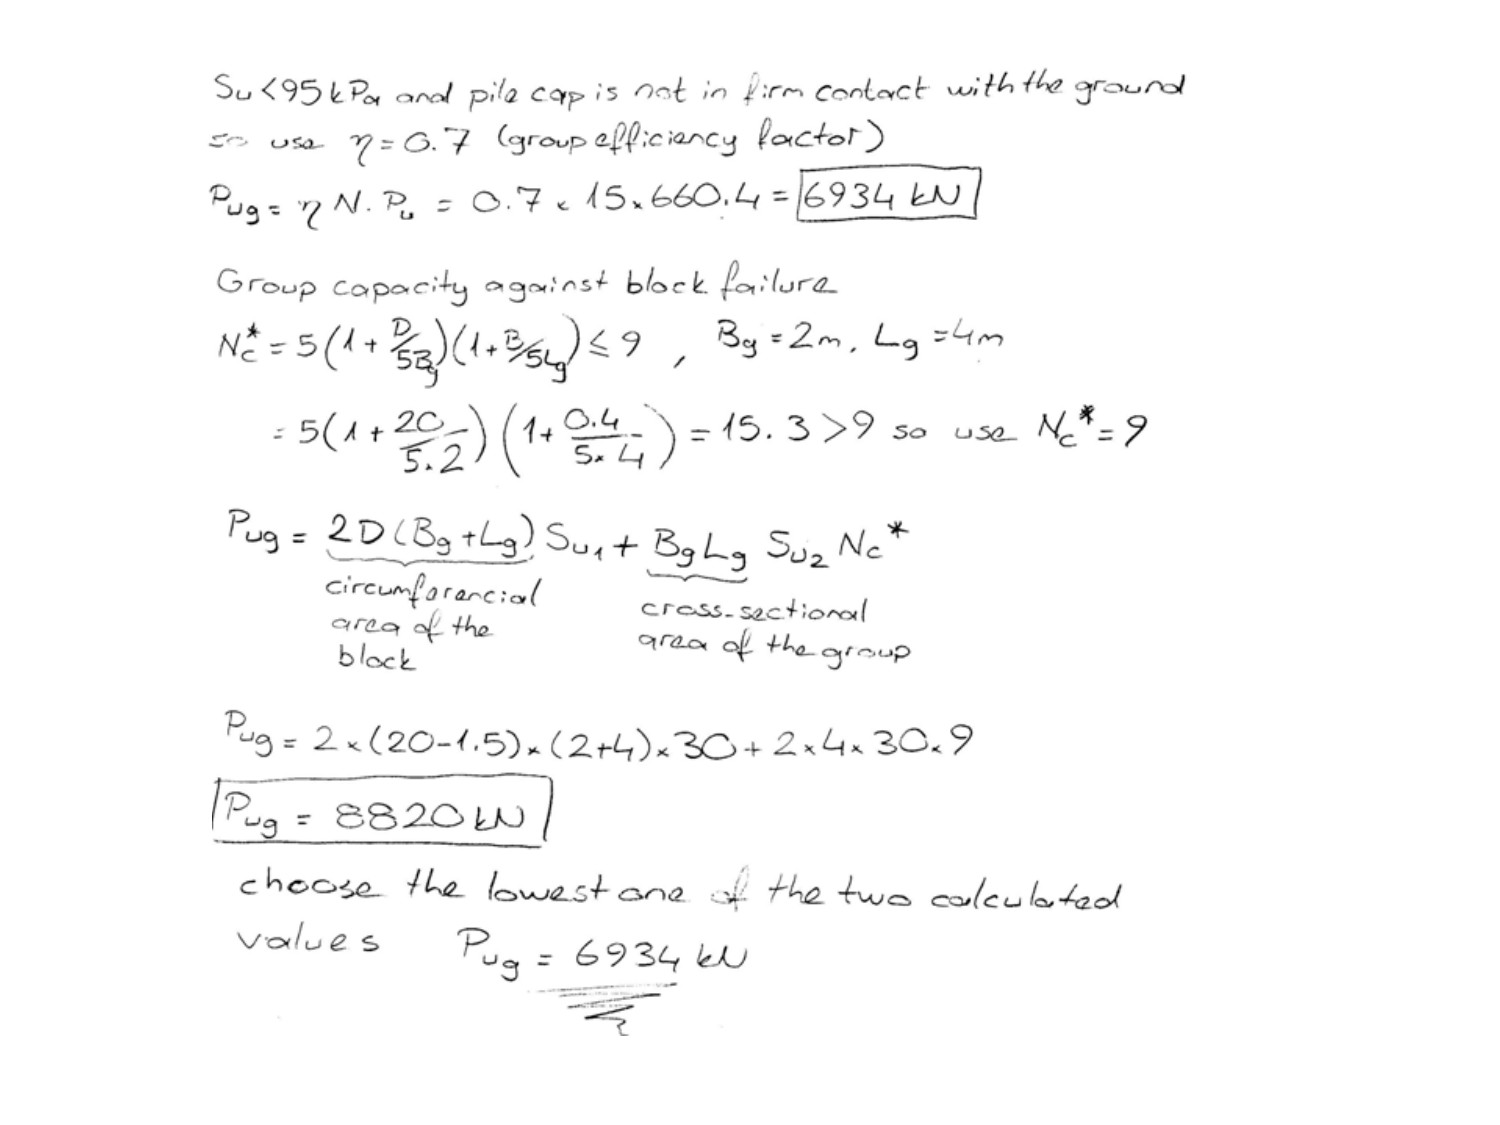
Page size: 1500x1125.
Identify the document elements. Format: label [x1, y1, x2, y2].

picture [199, 62, 1202, 490]
subtitle [50, 50, 1400, 1025]
picture [212, 499, 1129, 1037]
